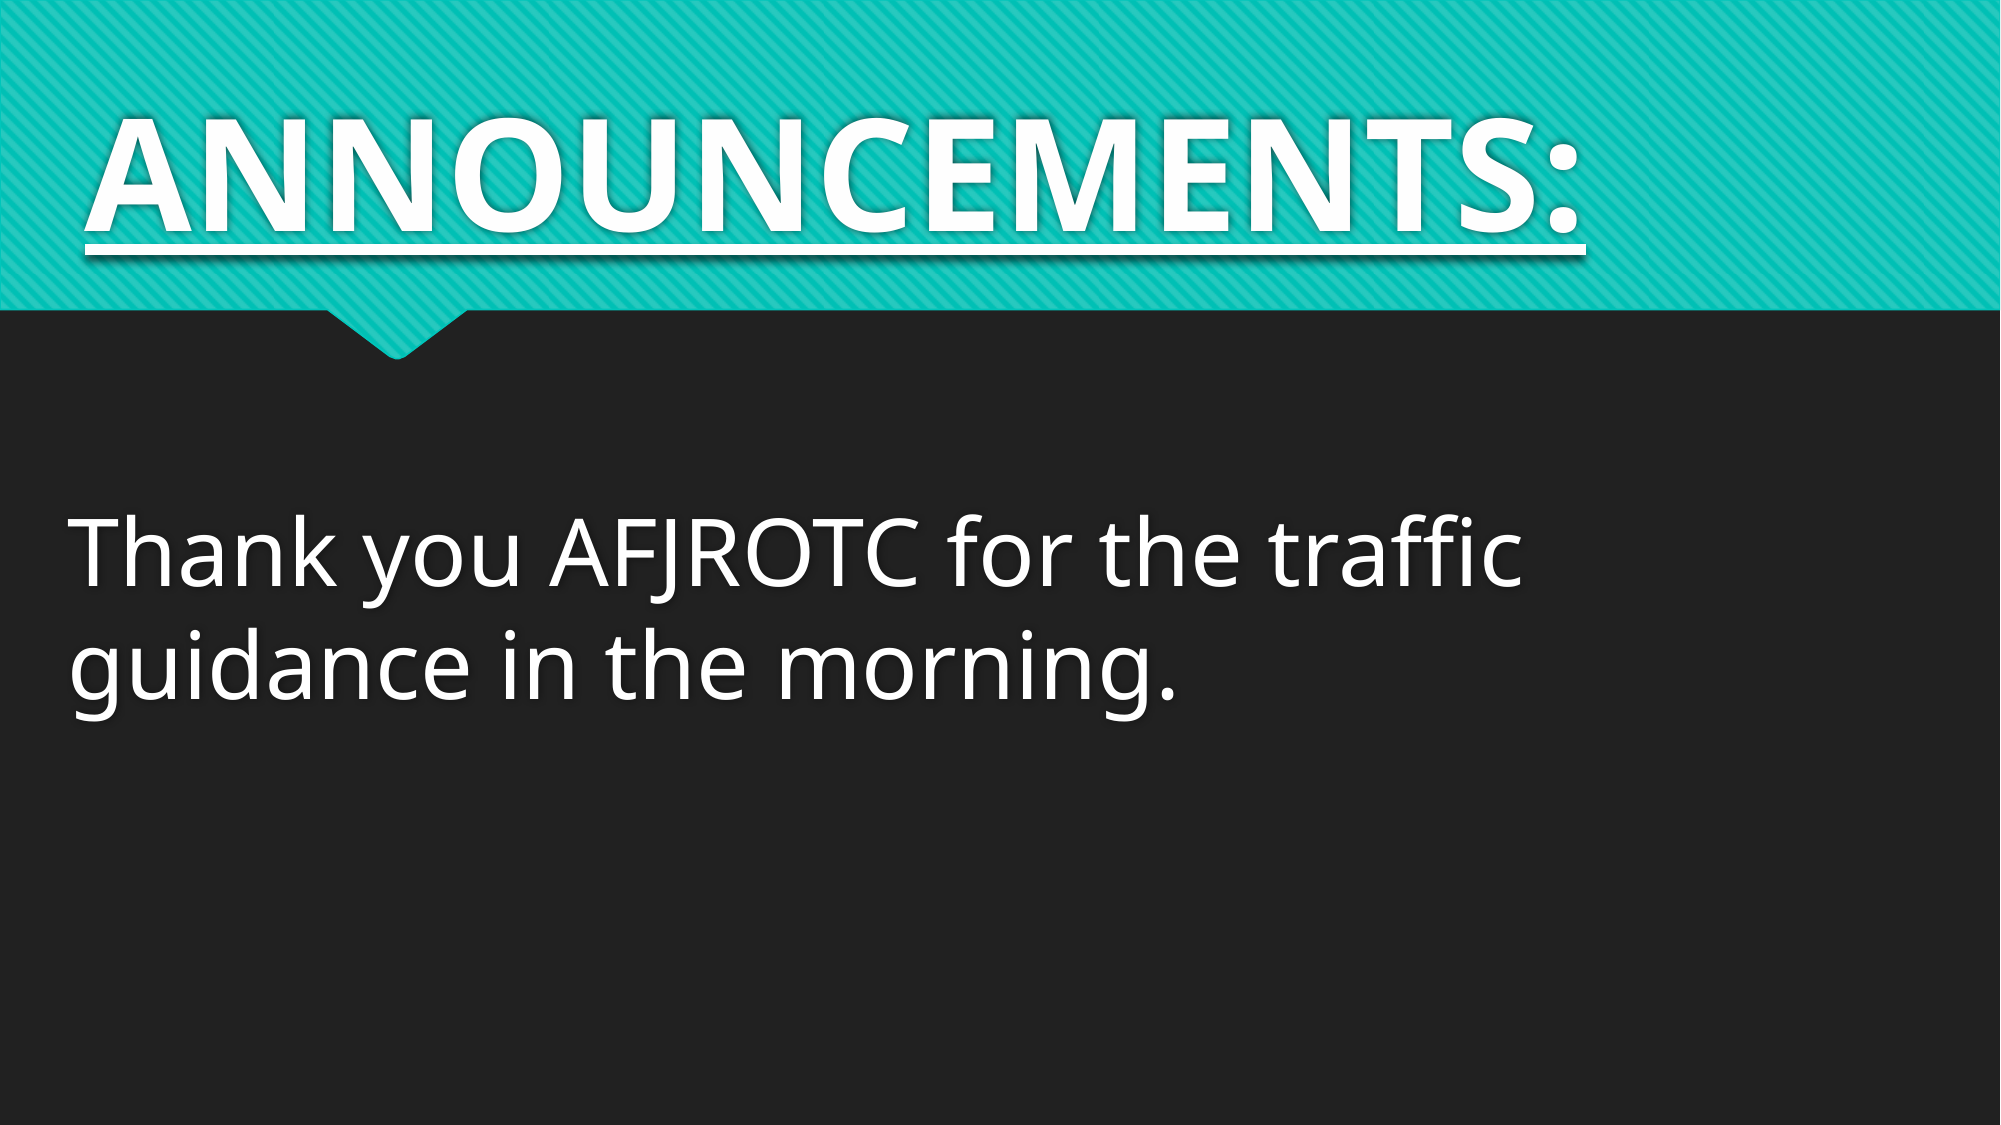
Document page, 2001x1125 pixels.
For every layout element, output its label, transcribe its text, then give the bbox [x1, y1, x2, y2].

title ANNOUNCEMENTS: [69, 111, 1804, 271]
list Thank you AFJROTC for the traffic guidance in the morning. [52, 364, 1967, 962]
picture [1, 1, 1999, 357]
